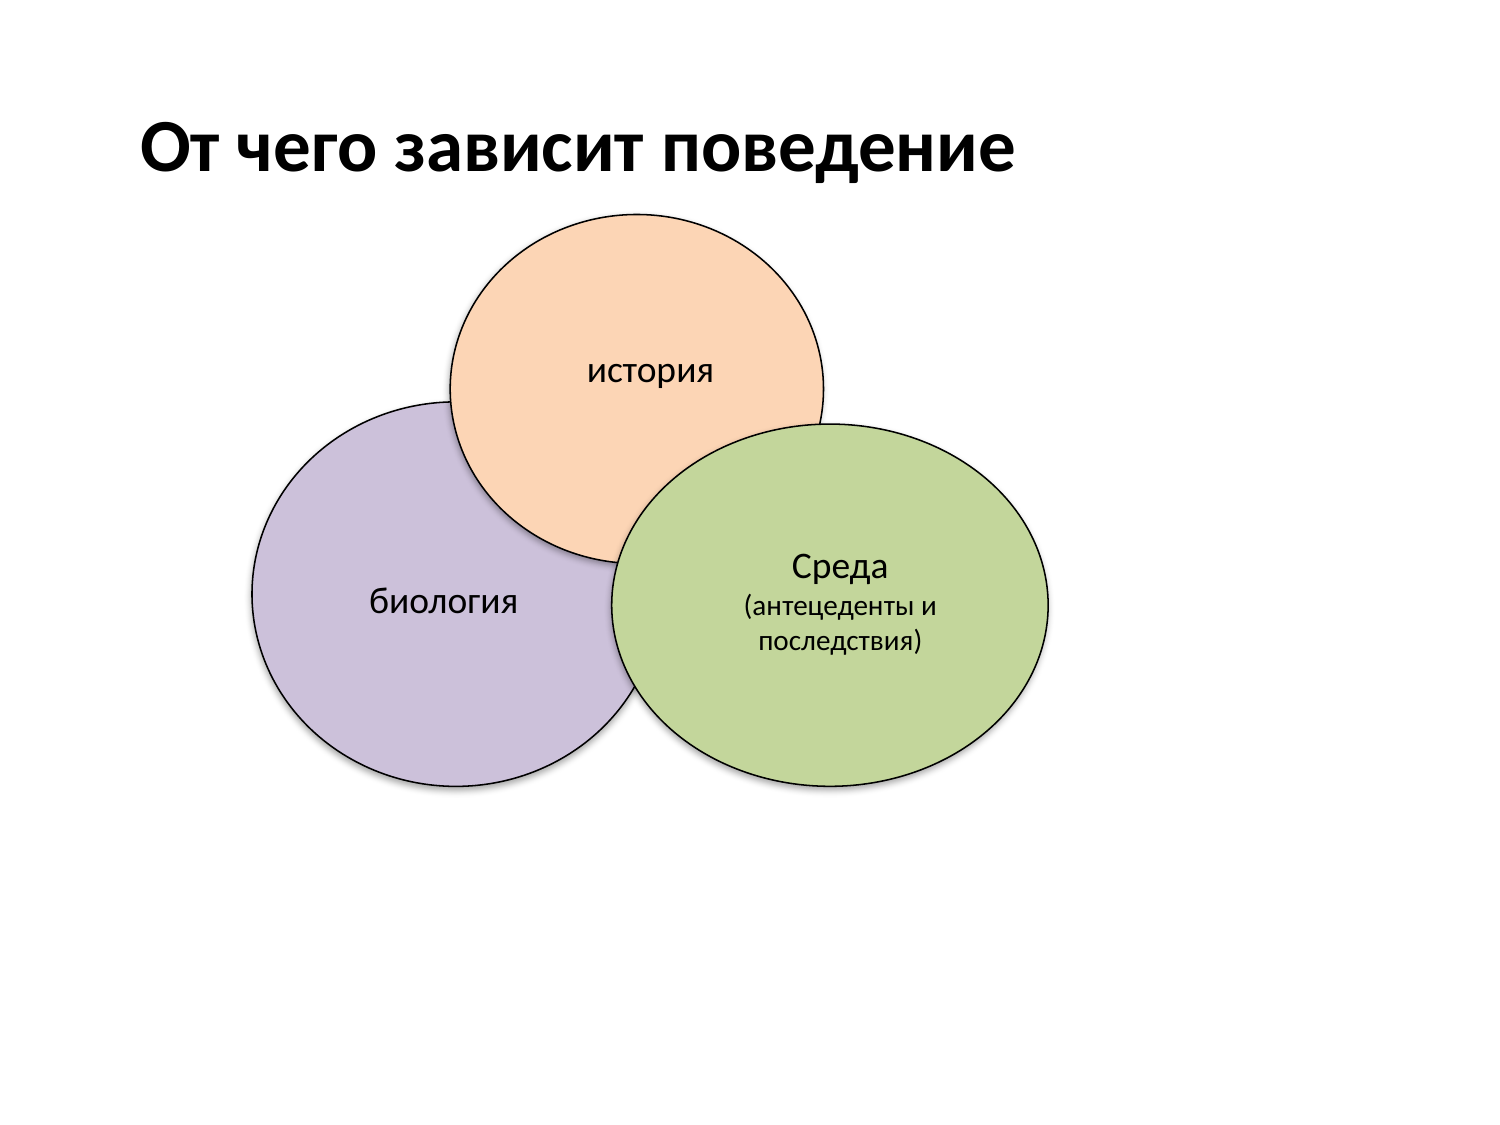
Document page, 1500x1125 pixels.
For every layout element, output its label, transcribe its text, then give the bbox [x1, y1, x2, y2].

text_box история [572, 337, 790, 398]
list От чего зависит поведение [125, 98, 1449, 1072]
text_box биология [354, 569, 573, 629]
text_box [251, 401, 631, 788]
text_box Среда (антецеденты и последствия) [708, 533, 973, 664]
text_box [449, 213, 825, 563]
text_box [610, 423, 1049, 788]
